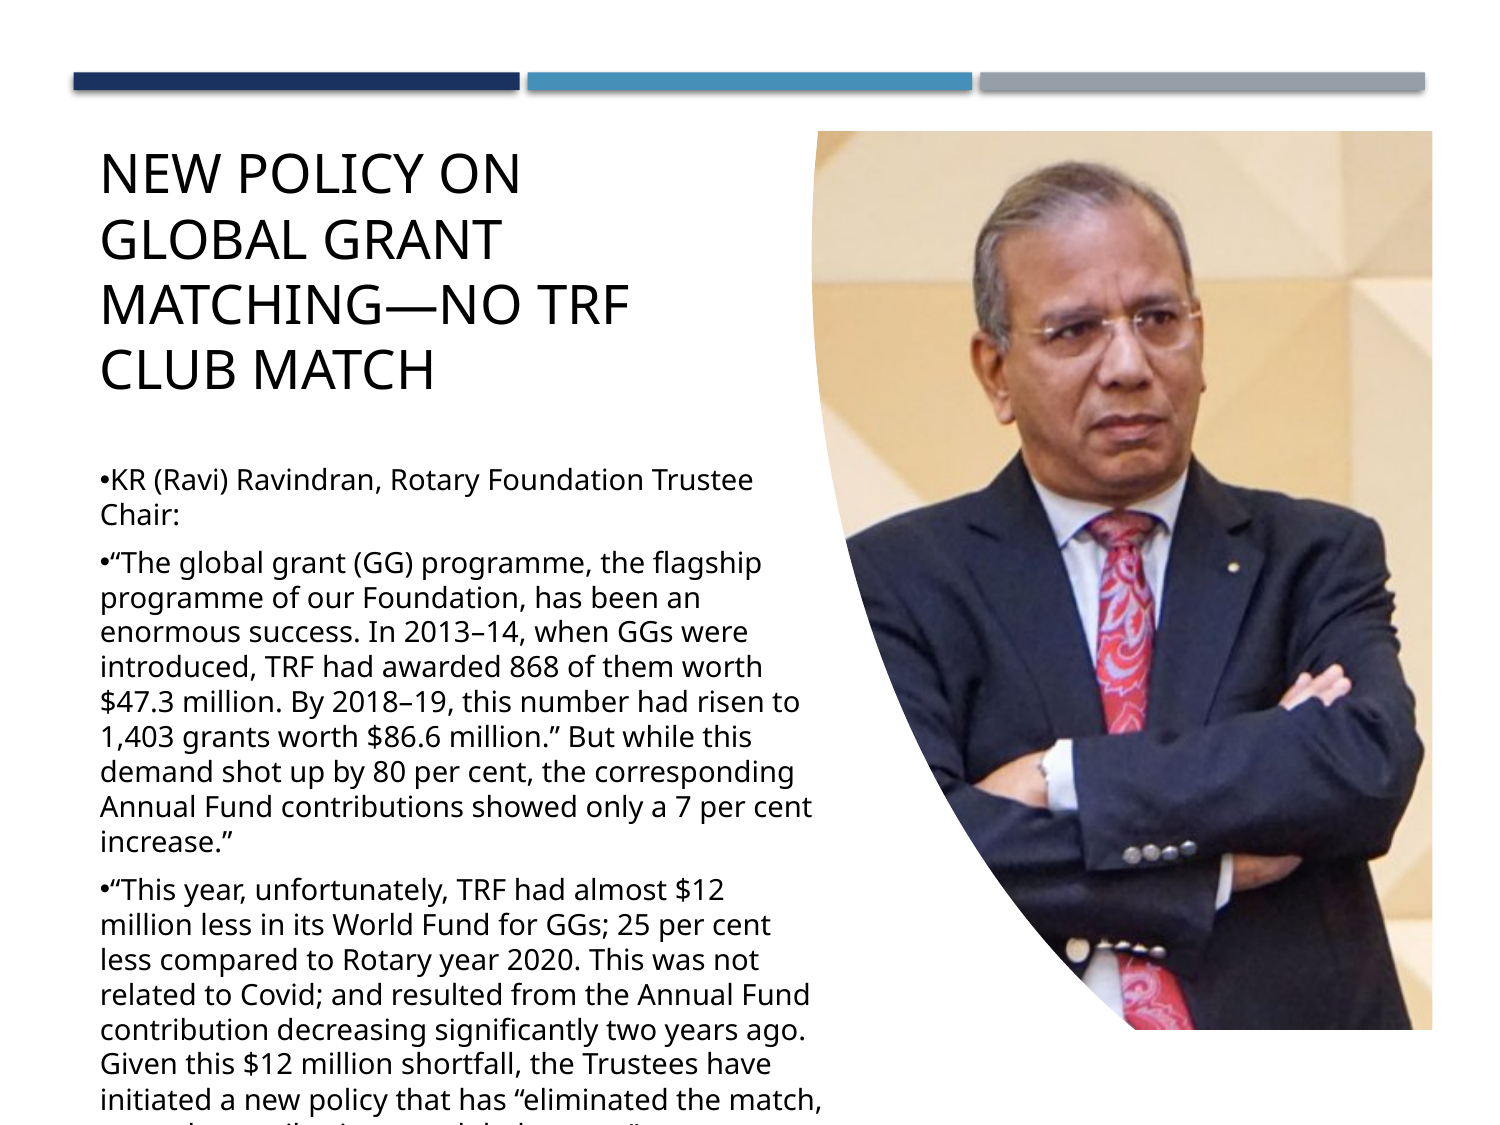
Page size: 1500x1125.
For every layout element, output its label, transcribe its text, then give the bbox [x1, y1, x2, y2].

picture [811, 130, 1433, 1031]
title New Policy on Global Grant Matching—No TRF Club Match [85, 131, 715, 409]
text_box KR (Ravi) Ravindran, Rotary Foundation Trustee Chair: “The global grant (GG) programme, the flagship programme of our Foundation, has been an enormous success. In 2013–14, when GGs were introduced, TRF had awarded 868 of them worth $47.3 million. By 2018–19, this number had risen to 1,403 grants worth $86.6 million.” But while this demand shot up by 80 per cent, the corresponding Annual Fund contributions showed only a 7 per cent increase.” “This year, unfortunately, TRF had almost $12 million less in its World Fund for GGs; 25 per cent less compared to Rotary year 2020. This was not related to Covid; and resulted from the Annual Fund contribution decreasing significantly two years ago. Given this $12 million shortfall, the Trustees have initiated a new policy that has “eliminated the match, on cash contributions to global grants.” [85, 453, 840, 1062]
